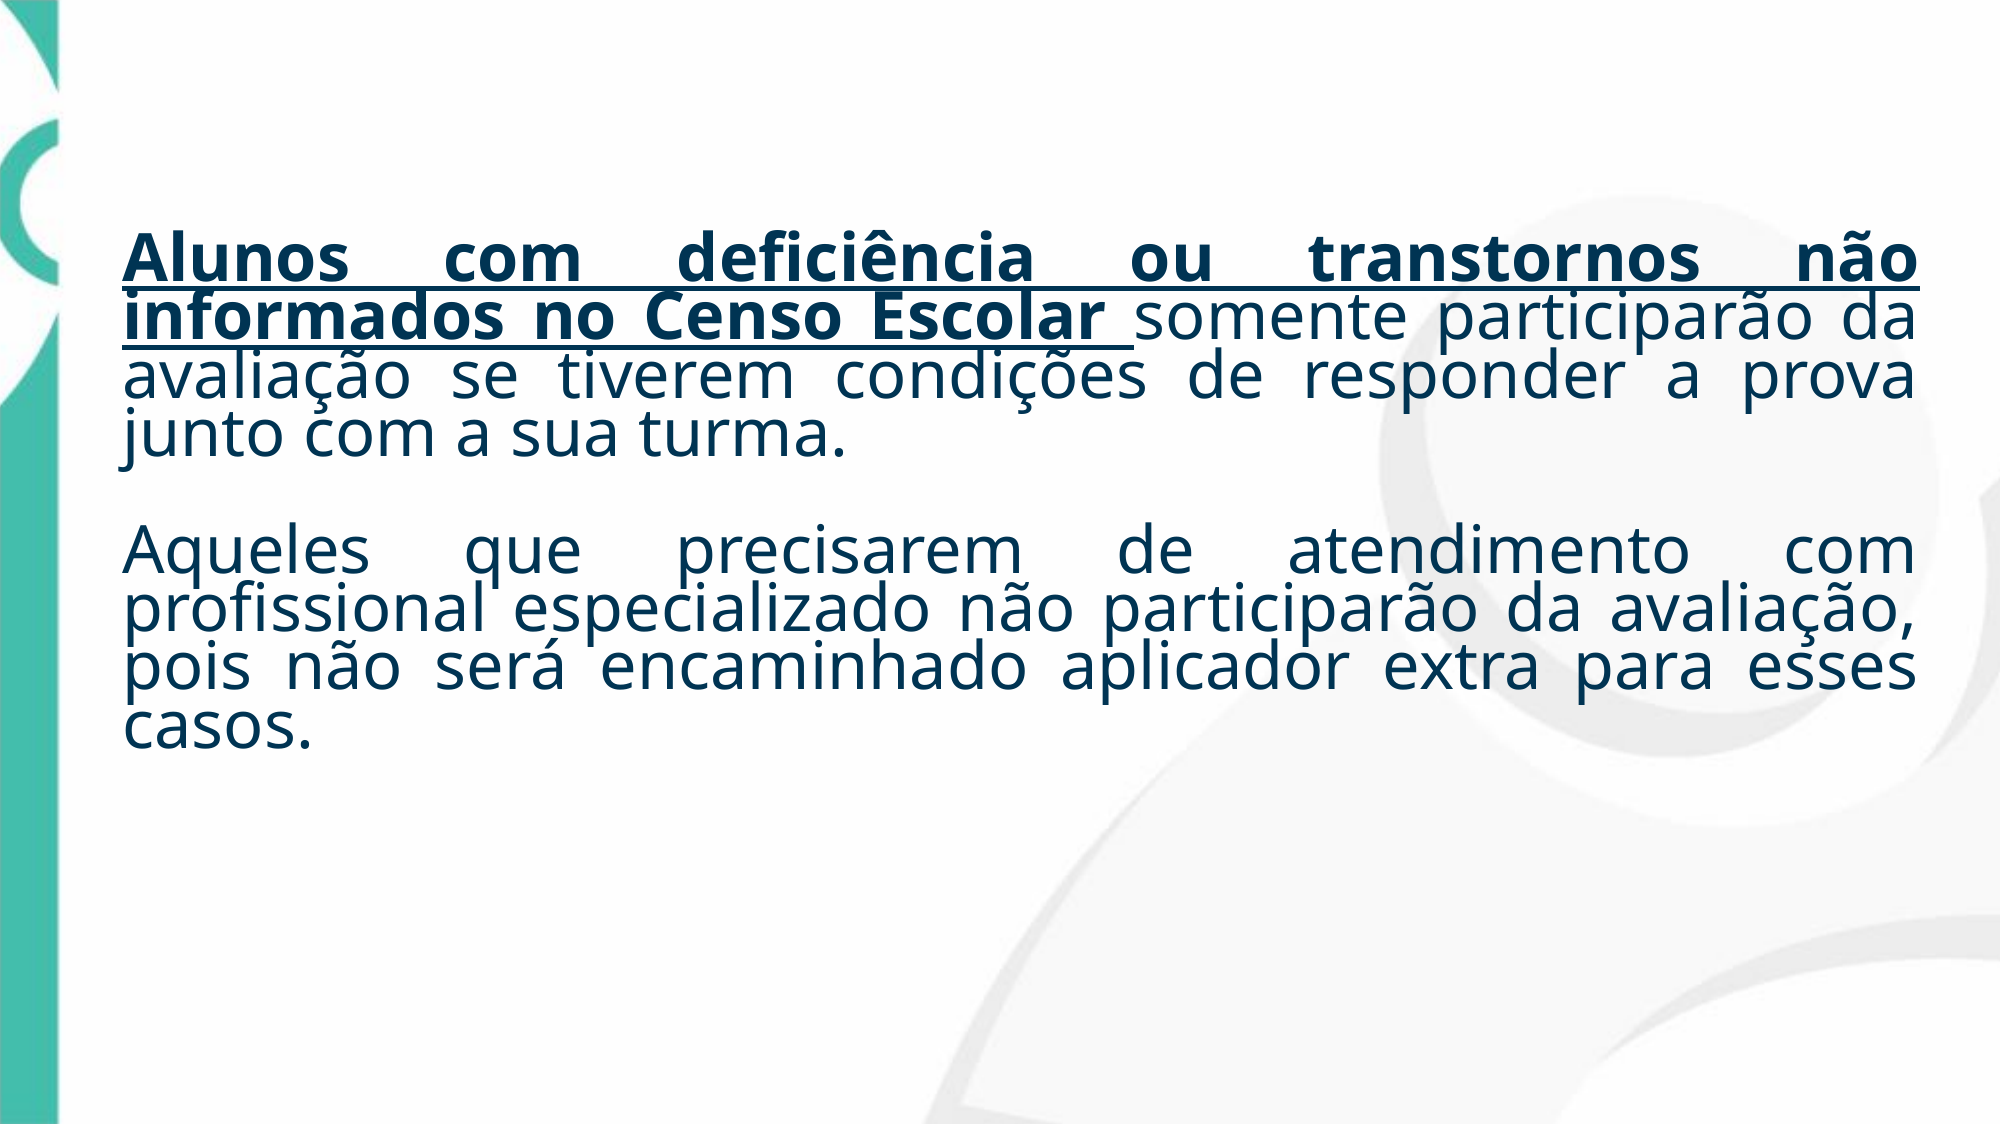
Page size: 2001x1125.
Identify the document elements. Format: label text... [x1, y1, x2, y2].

picture [0, 0, 2000, 1124]
list Alunos com deficiência ou transtornos não informados no Censo Escolar somente participarão da avaliação se tiverem condições de responder a prova junto com a sua turma. Aqueles que precisarem de atendimento com profissional especializado não participarão da avaliação, pois não será encaminhado aplicador extra para esses casos. [107, 228, 1936, 847]
